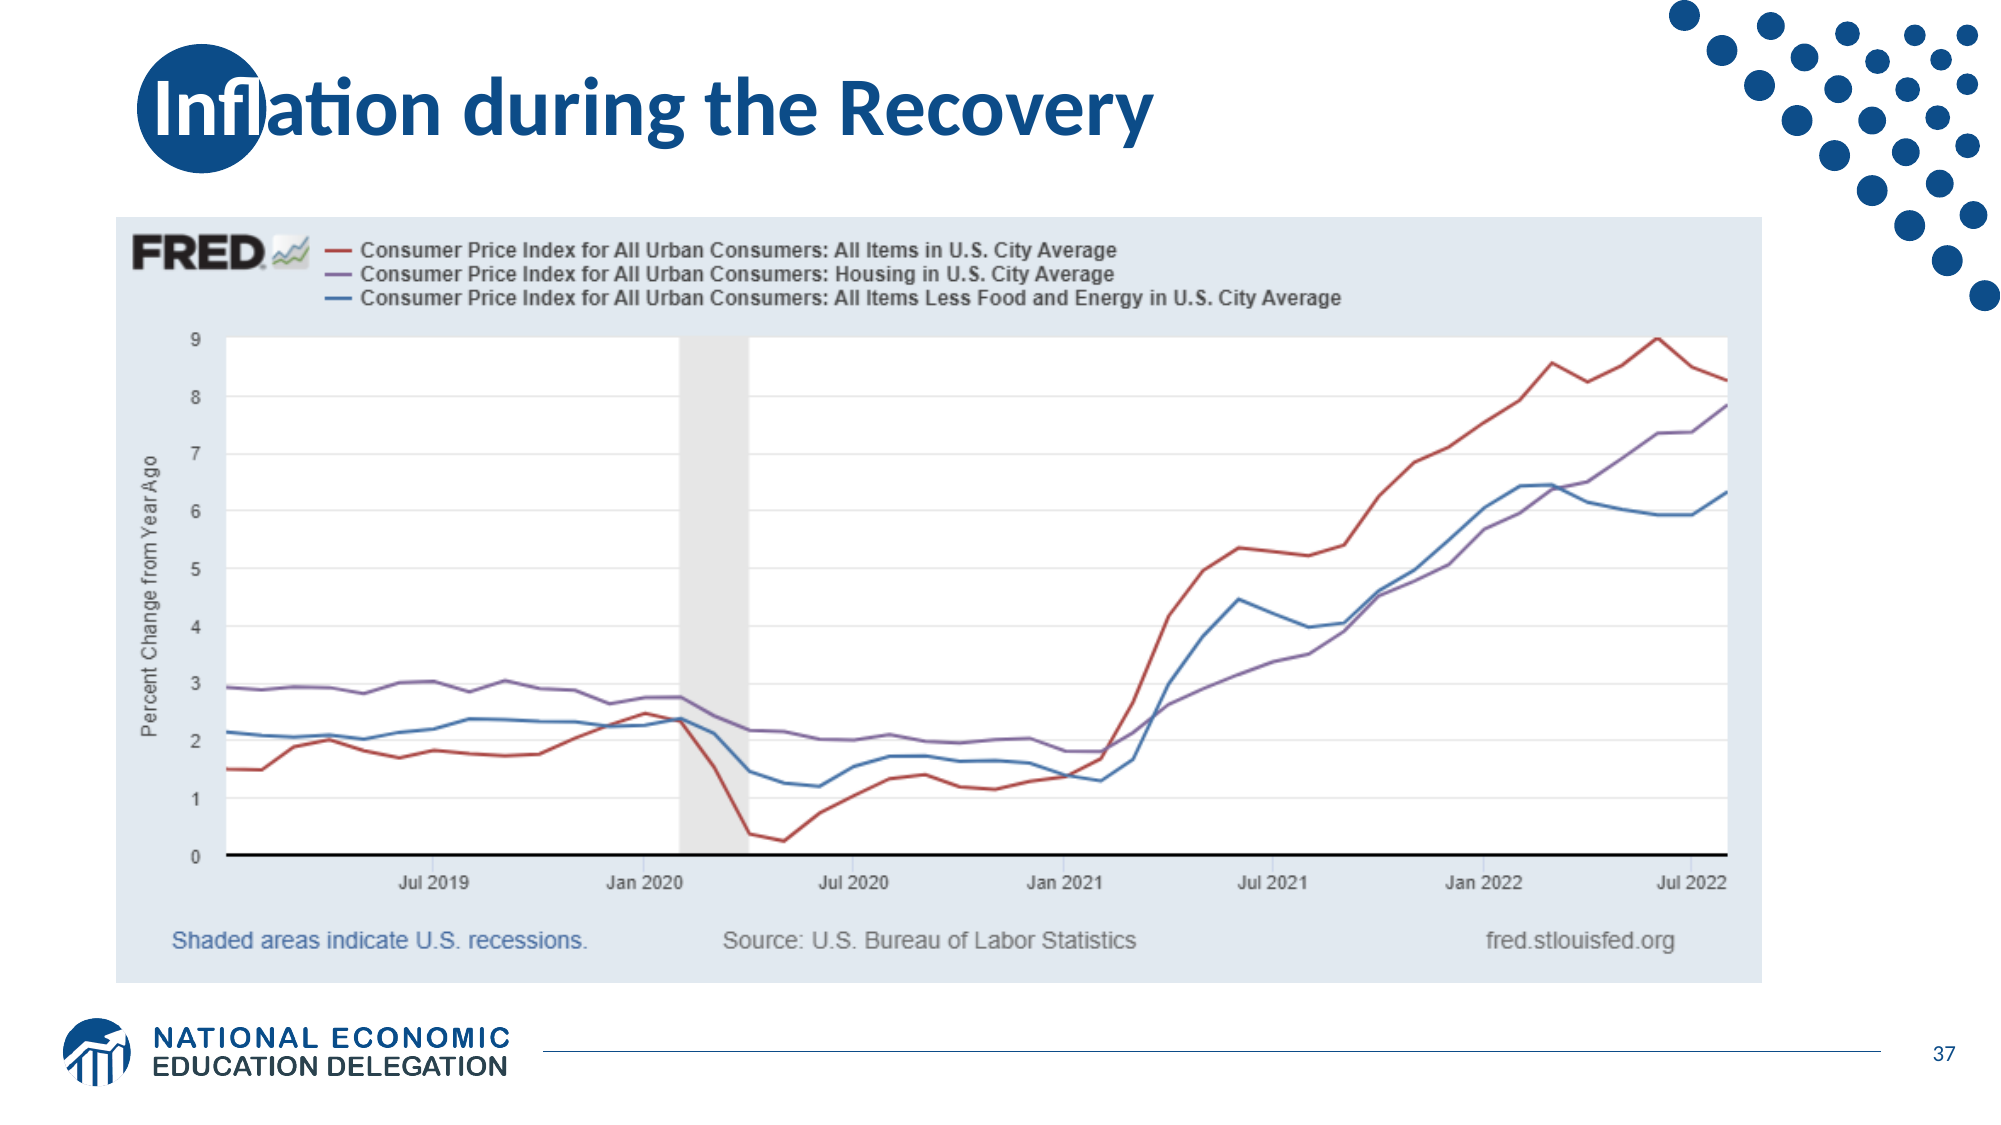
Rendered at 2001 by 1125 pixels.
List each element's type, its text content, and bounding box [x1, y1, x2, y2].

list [116, 217, 1762, 983]
title Inflation during the Recovery [137, 0, 1863, 218]
slide_number 37 [1521, 1022, 1972, 1082]
picture [55, 1013, 520, 1091]
